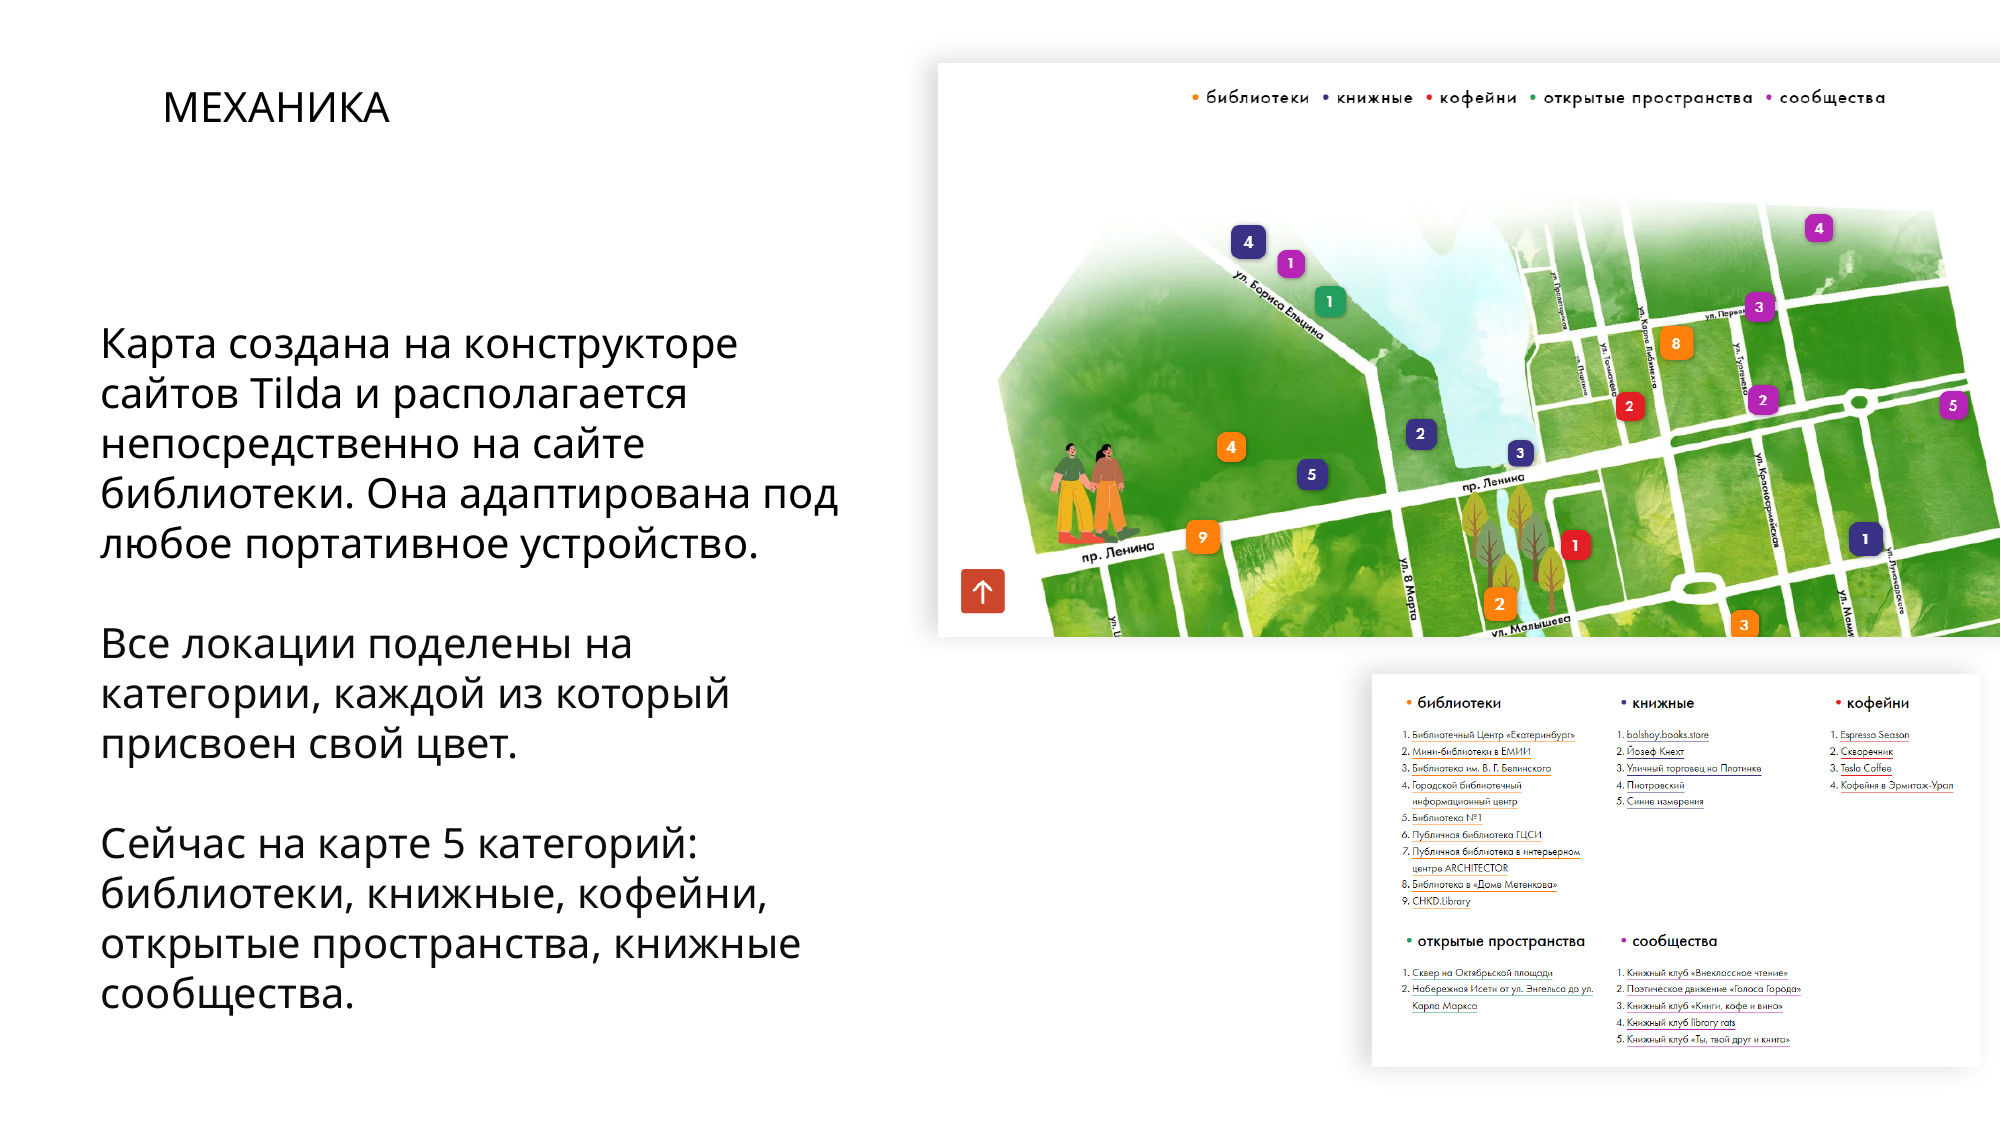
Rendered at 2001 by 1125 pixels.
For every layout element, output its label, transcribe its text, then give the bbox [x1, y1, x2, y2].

text_box Карта создана на конструкторе сайтов Tilda и располагается непосредственно на сайте библиотеки. Она адаптирована под любое портативное устройство. Все локации поделены на категории, каждой из который присвоен свой цвет. Сейчас на карте 5 категорий: библиотеки, книжные, кофейни, открытые пространства, книжные сообщества. [85, 309, 880, 1025]
picture [1371, 674, 1981, 1067]
picture [938, 63, 2000, 637]
text_box МЕХАНИКА [148, 73, 406, 138]
